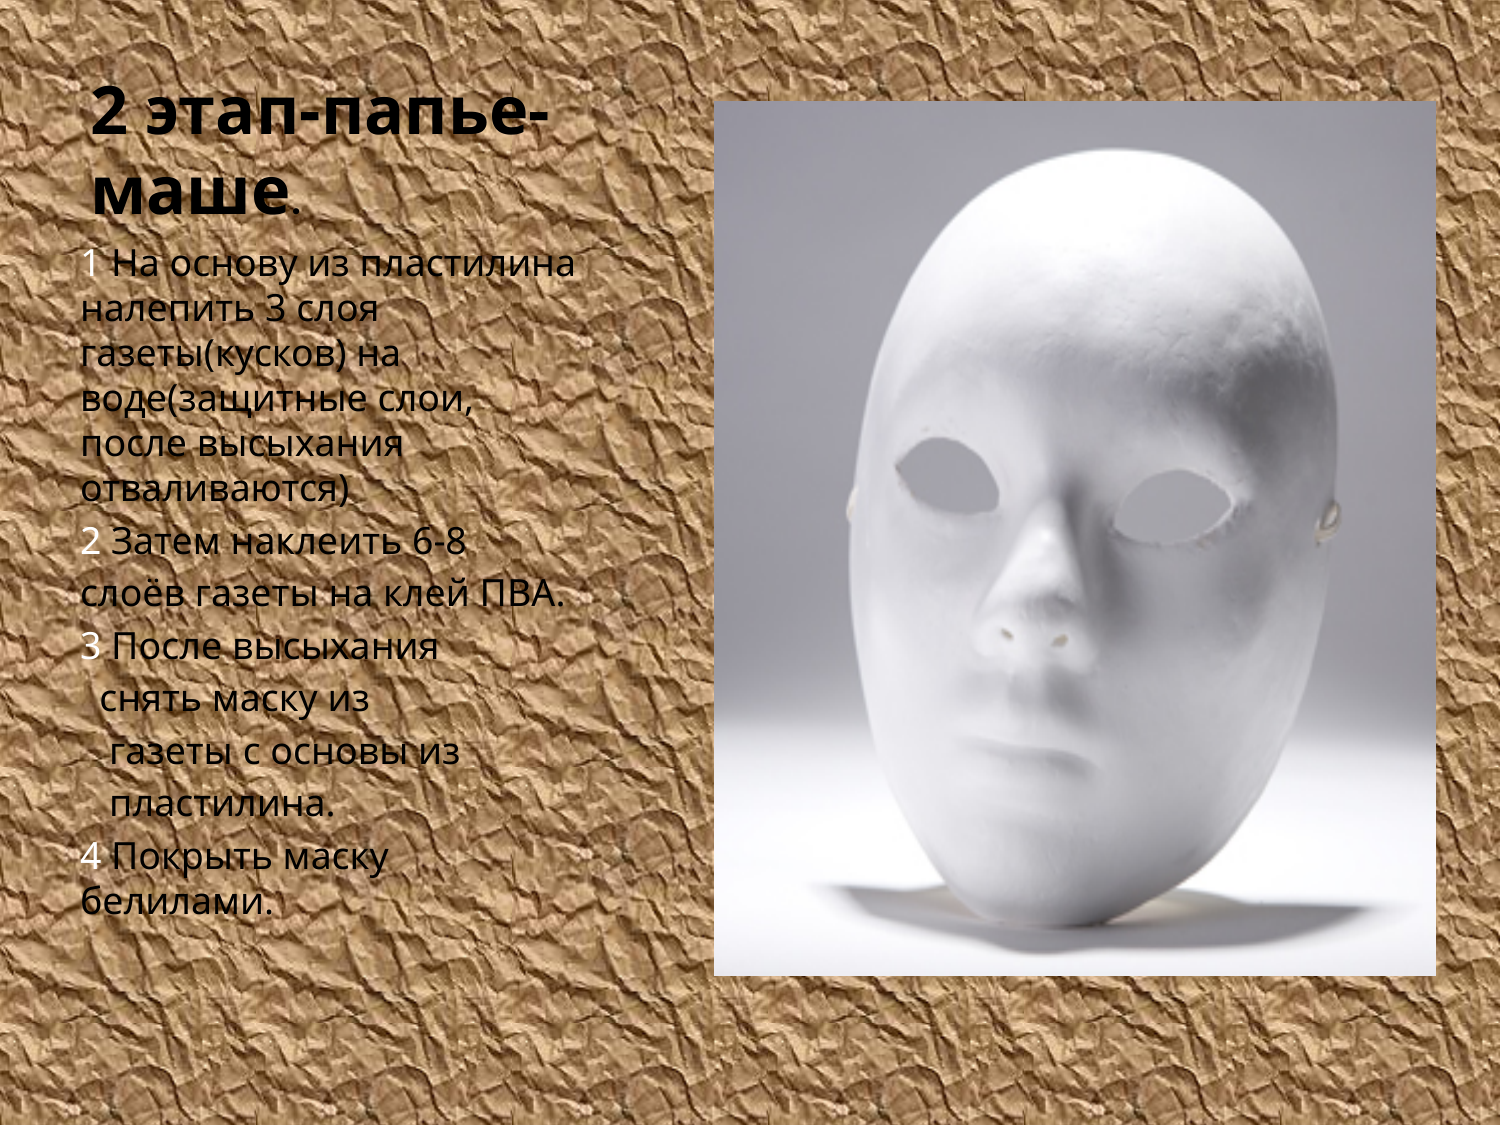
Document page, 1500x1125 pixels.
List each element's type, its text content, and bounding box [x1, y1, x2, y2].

title 2 этап-папье-маше. [75, 44, 569, 231]
list 1 На основу из пластилина налепить 3 слоя газеты(кусков) на воде(защитные слои, после высыхания отваливаются) 2 Затем наклеить 6-8 слоёв газеты на клей ПВА. 3 После высыхания снять маску из газеты с основы из пластилина. 4 Покрыть маску белилами. [64, 231, 606, 1002]
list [714, 101, 1436, 977]
picture [0, 0, 1500, 1125]
